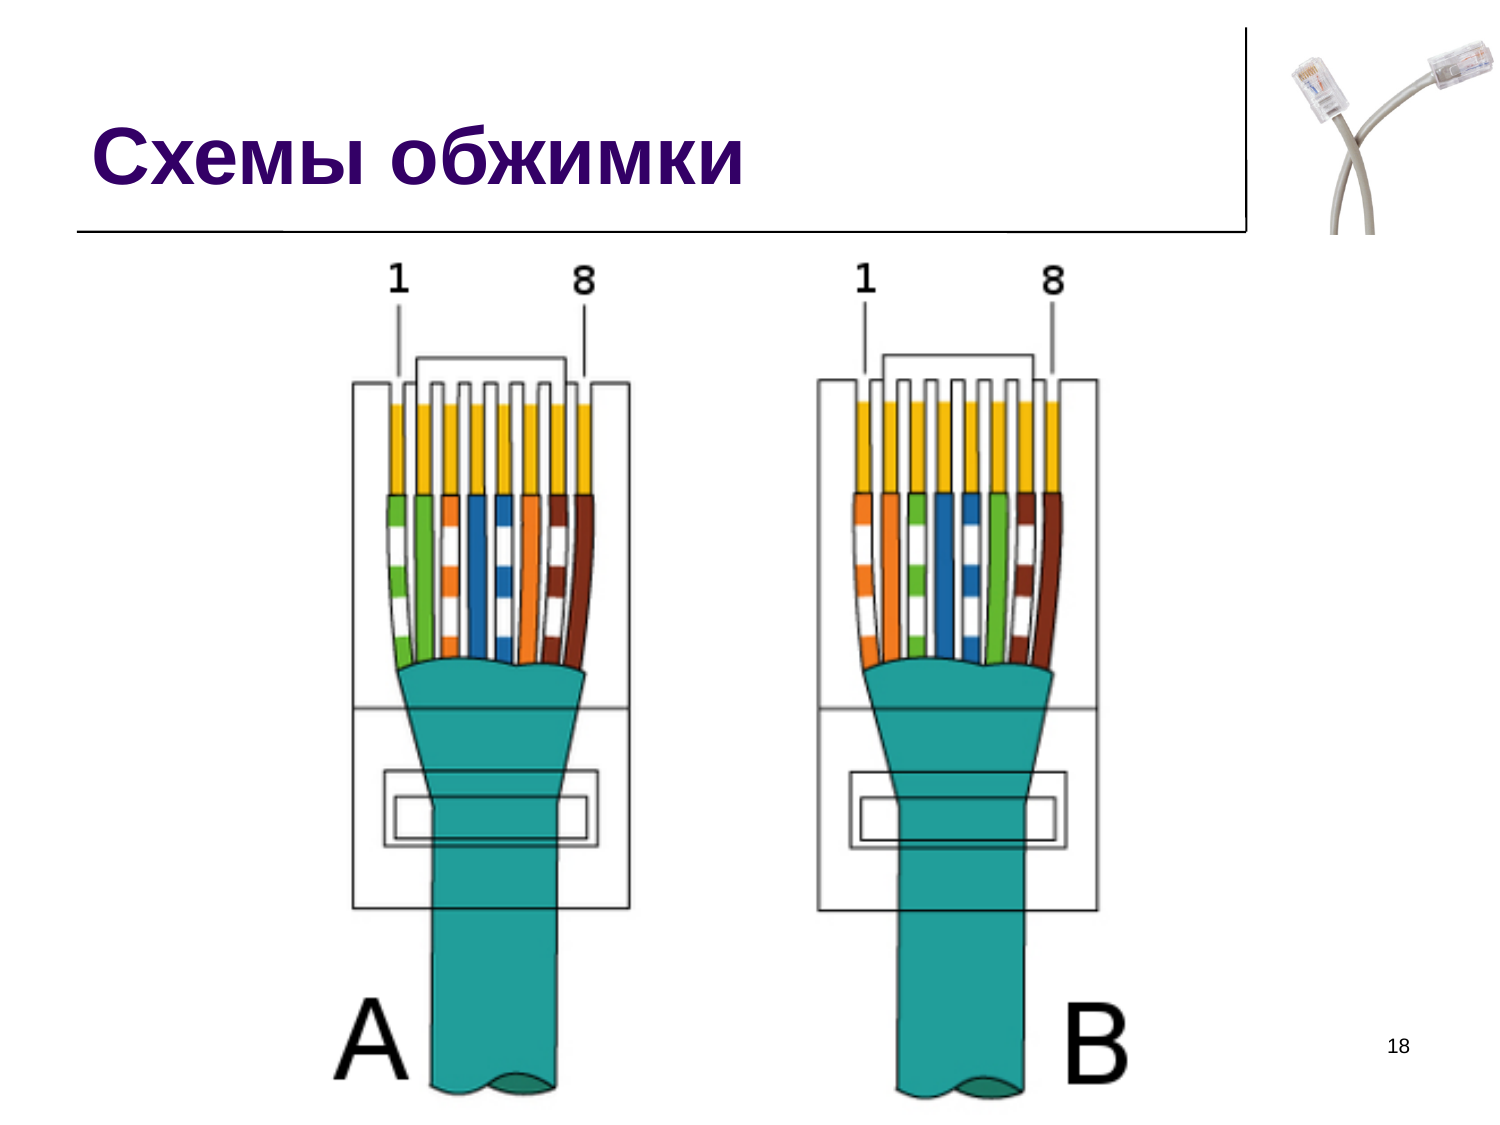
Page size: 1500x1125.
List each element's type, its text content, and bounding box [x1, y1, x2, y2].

text_box <номер> [1168, 1025, 1425, 1100]
picture [288, 250, 1164, 1125]
text_box Схемы обжимки [76, 18, 1246, 208]
picture [1268, 0, 1500, 235]
